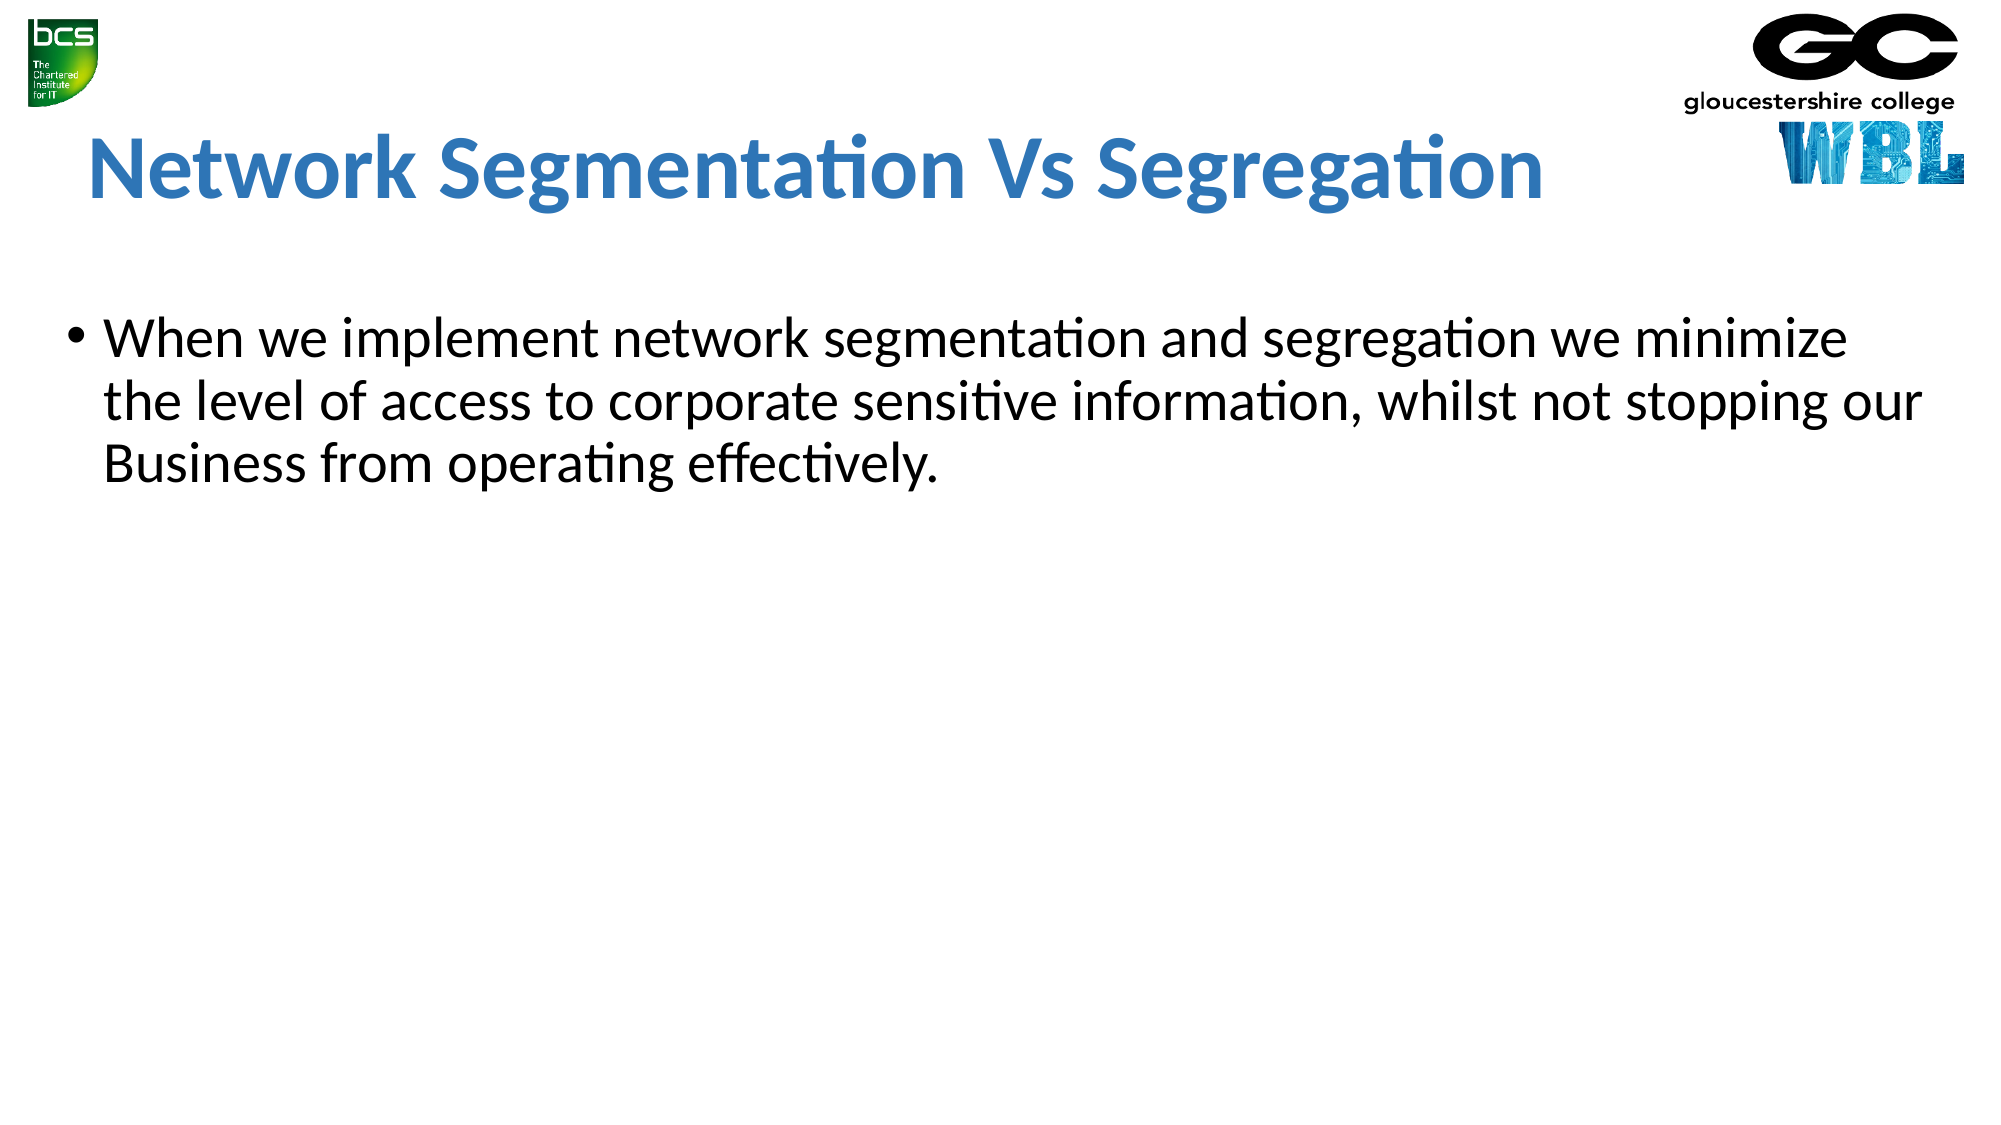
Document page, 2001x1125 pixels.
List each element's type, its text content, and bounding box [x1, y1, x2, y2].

list When we implement network segmentation and segregation we minimize the level of access to corporate sensitive information, whilst not stopping our Business from operating effectively. [51, 299, 1953, 1110]
title Network Segmentation Vs Segregation [51, 59, 1953, 278]
picture [28, 19, 98, 107]
picture [1953, 163, 1959, 172]
picture [1674, 5, 1964, 155]
